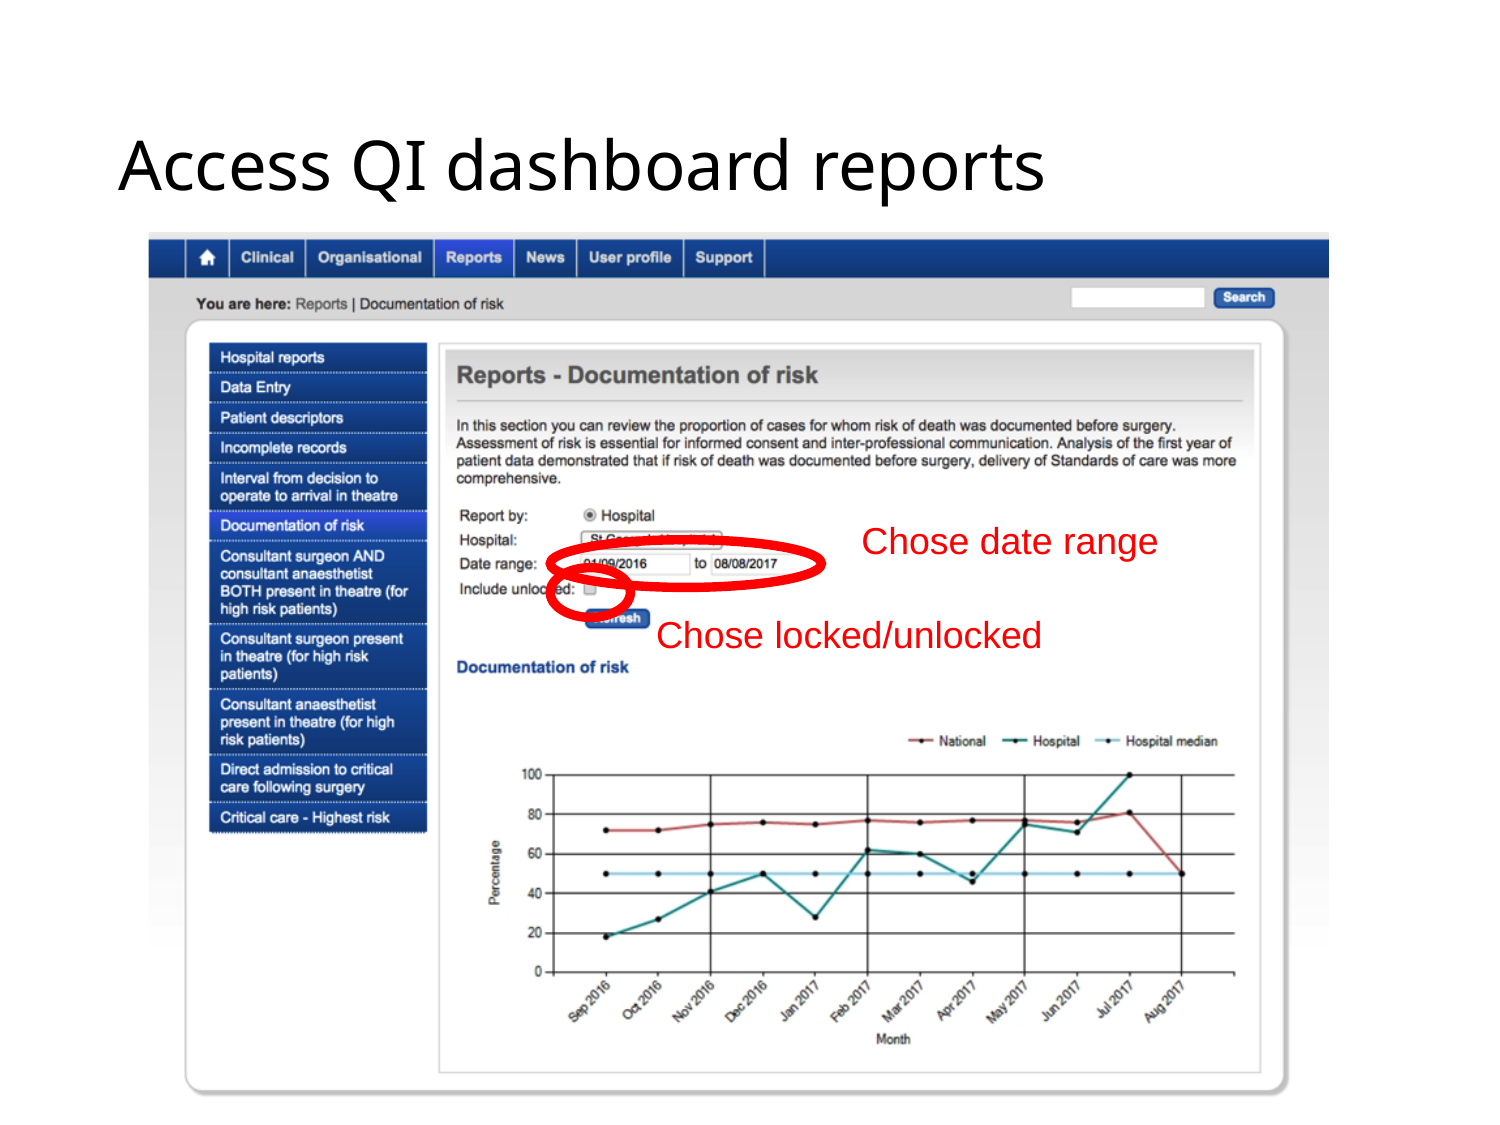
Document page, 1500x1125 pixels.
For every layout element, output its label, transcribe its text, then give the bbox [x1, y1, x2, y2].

picture [148, 232, 1330, 1106]
title Access QI dashboard reports [103, 59, 1397, 278]
